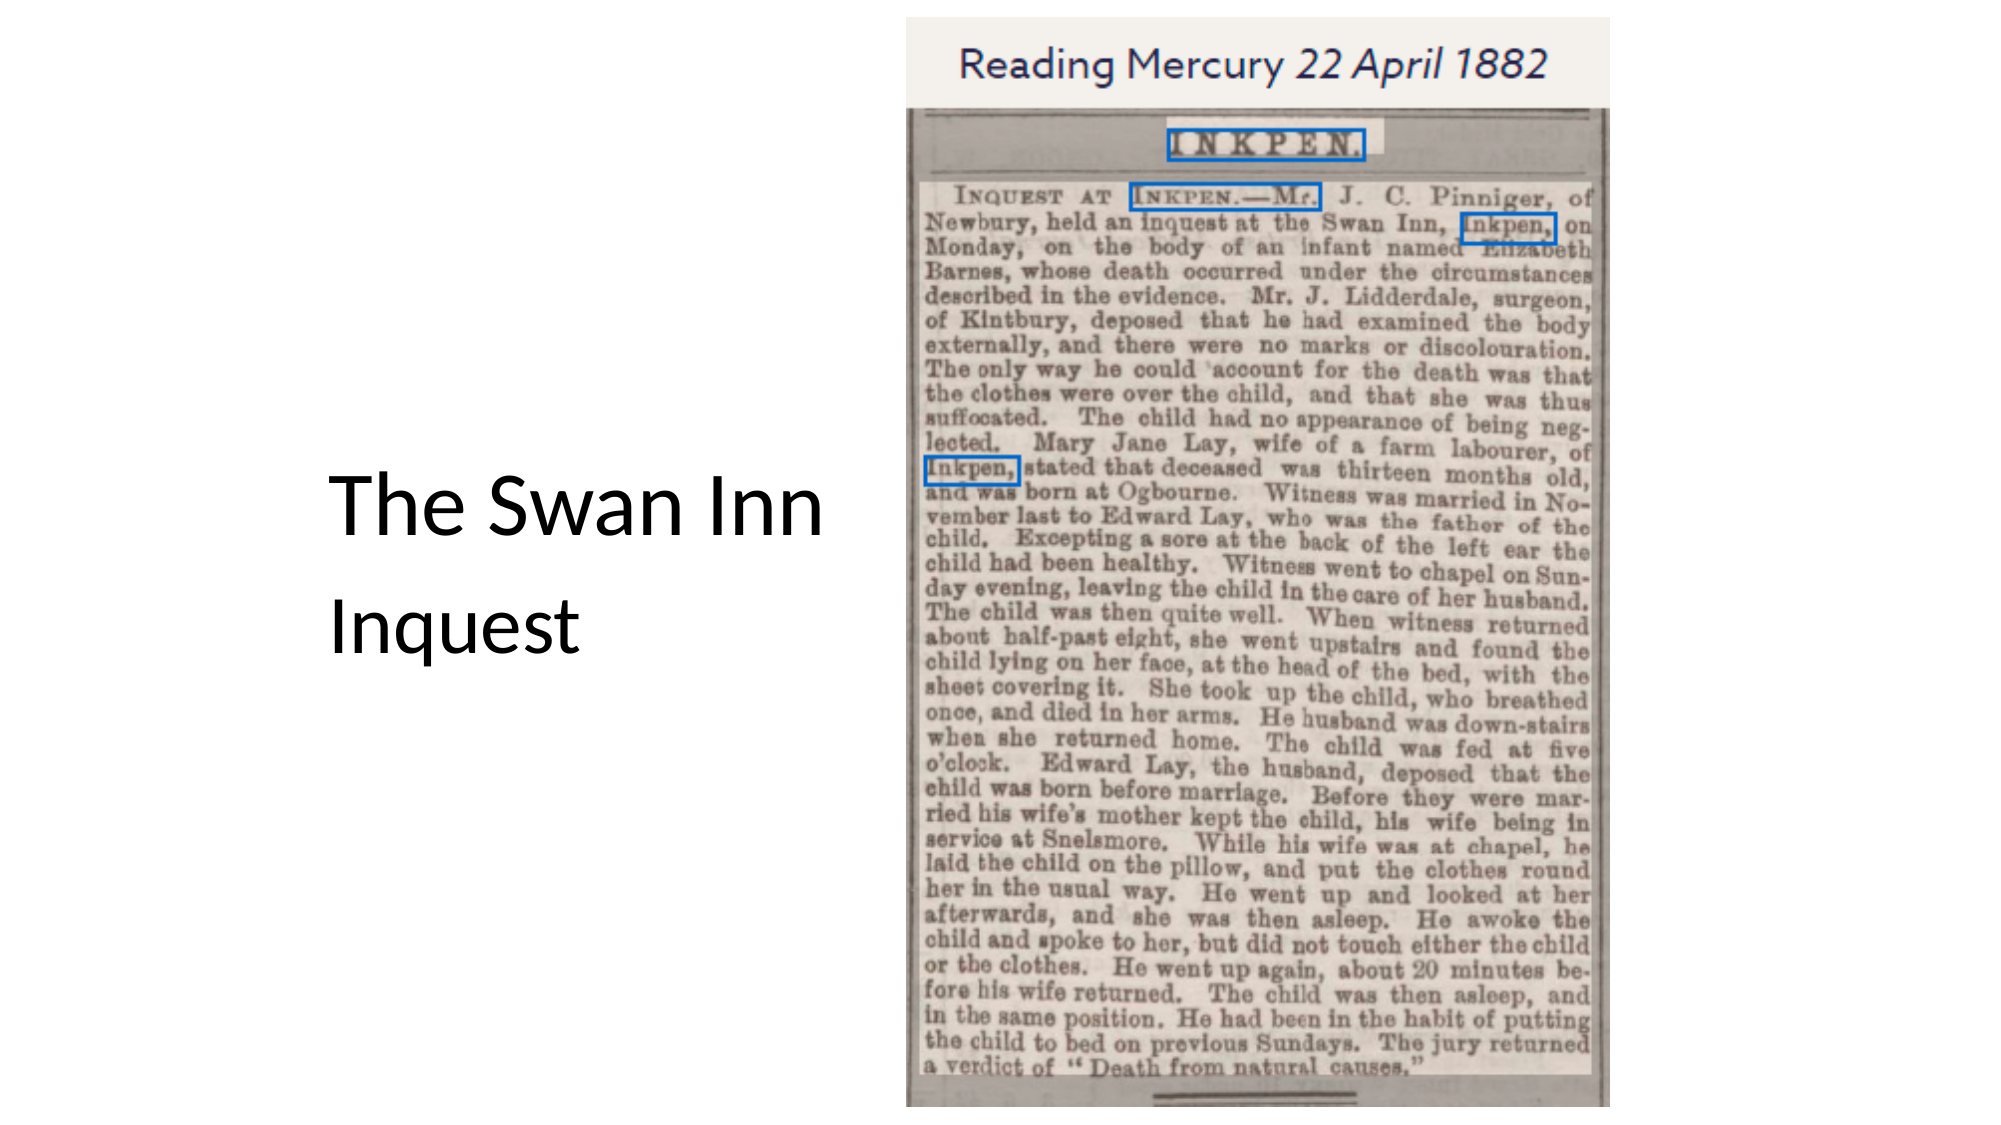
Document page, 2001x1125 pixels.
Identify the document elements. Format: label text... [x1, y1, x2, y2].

text_box The Swan Inn [313, 436, 854, 562]
picture [906, 17, 1610, 1108]
text_box Inquest [313, 562, 687, 678]
